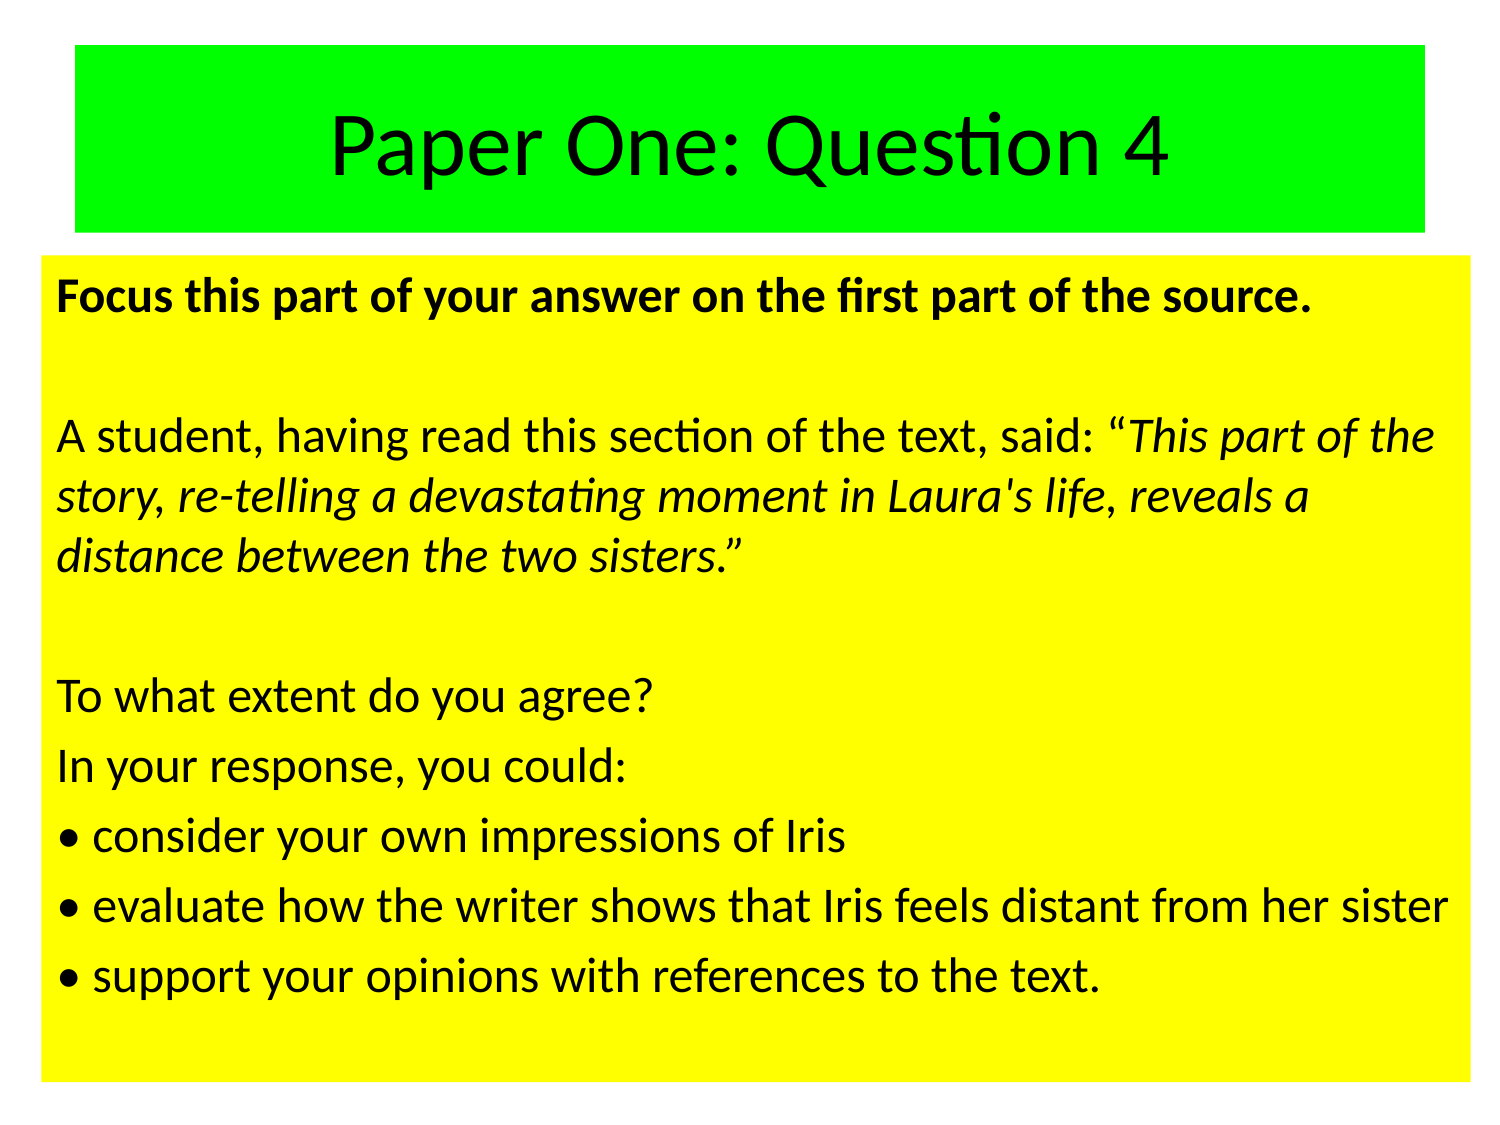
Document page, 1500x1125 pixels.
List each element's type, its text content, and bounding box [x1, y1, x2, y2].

title Paper One: Question 4 [75, 45, 1425, 233]
list Focus this part of your answer on the first part of the source. A student, having read this section of the text, said: “This part of the story, re-telling a devastating moment in Laura's life, reveals a distance between the two sisters.” To what extent do you agree? In your response, you could: • consider your own impressions of Iris • evaluate how the writer shows that Iris feels distant from her sister • support your opinions with references to the text. [41, 255, 1471, 1083]
